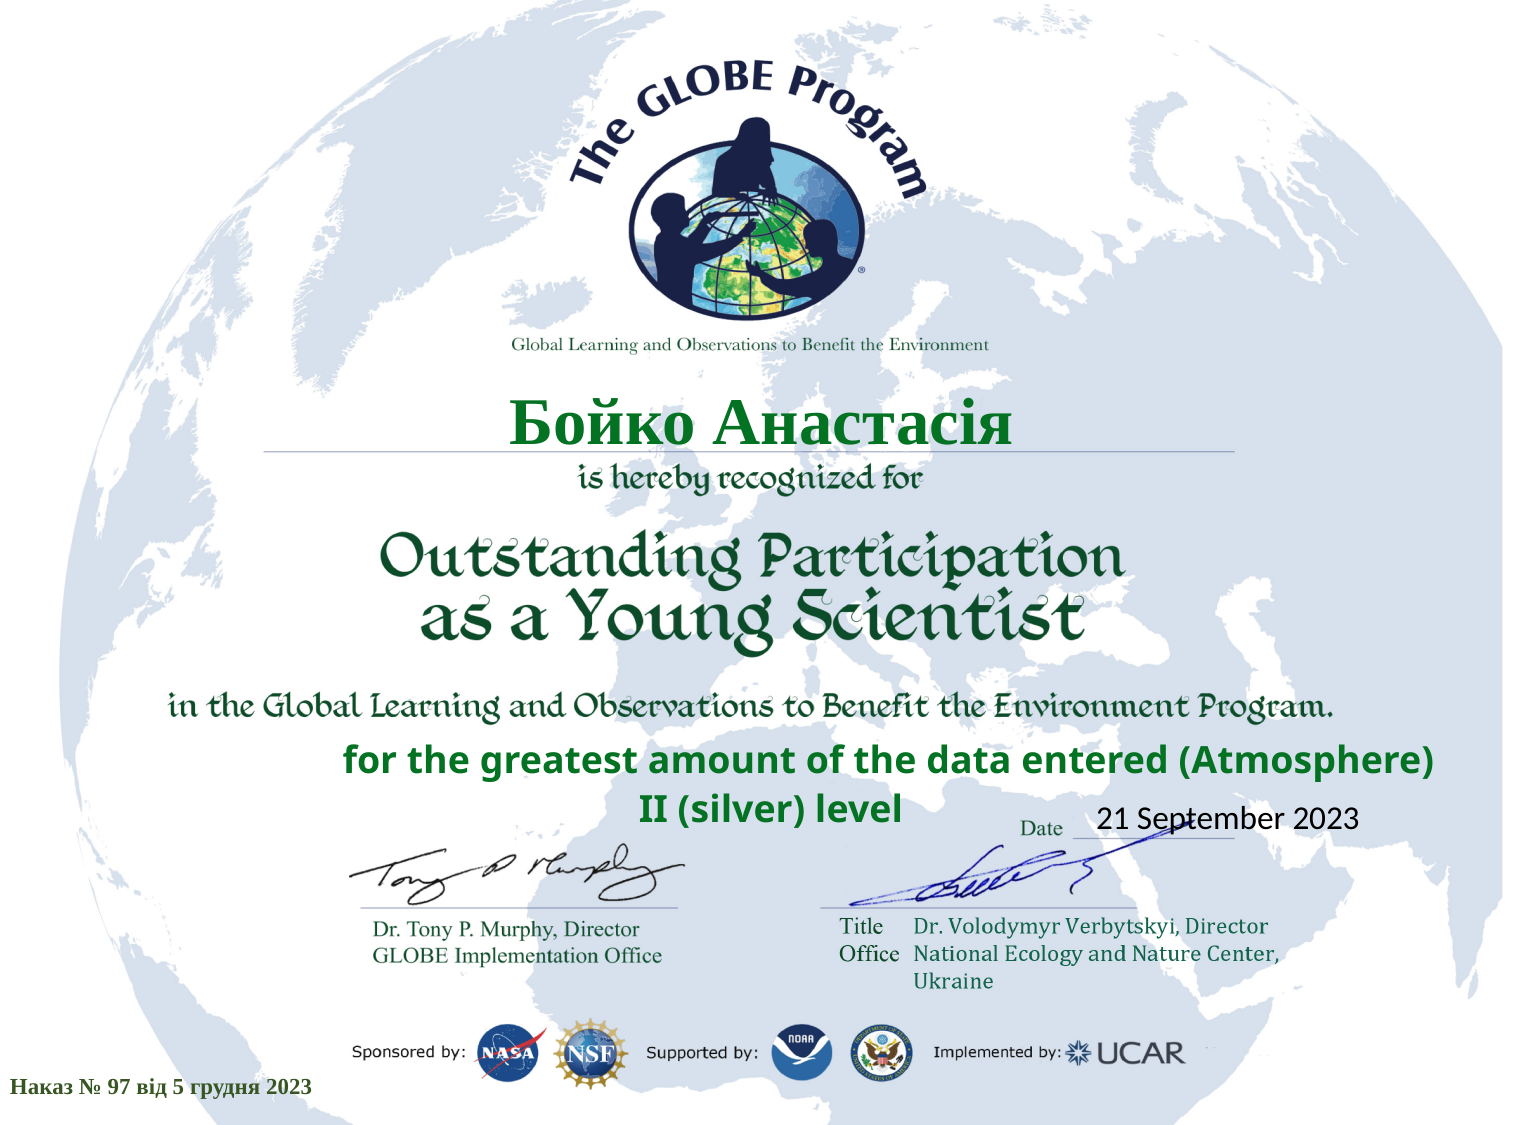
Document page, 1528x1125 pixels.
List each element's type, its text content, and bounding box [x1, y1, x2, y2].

text_box Бойко Анастасія [494, 370, 1466, 466]
text_box 21 September 2023 [1081, 788, 1453, 844]
text_box ІІ (silver) level [624, 789, 996, 837]
text_box [0, 0, 1526, 1125]
text_box for the greatest amount of the data entered (Atmosphere) [327, 728, 1479, 789]
text_box Наказ № 97 від 5 грудня 2023 [0, 1064, 349, 1107]
